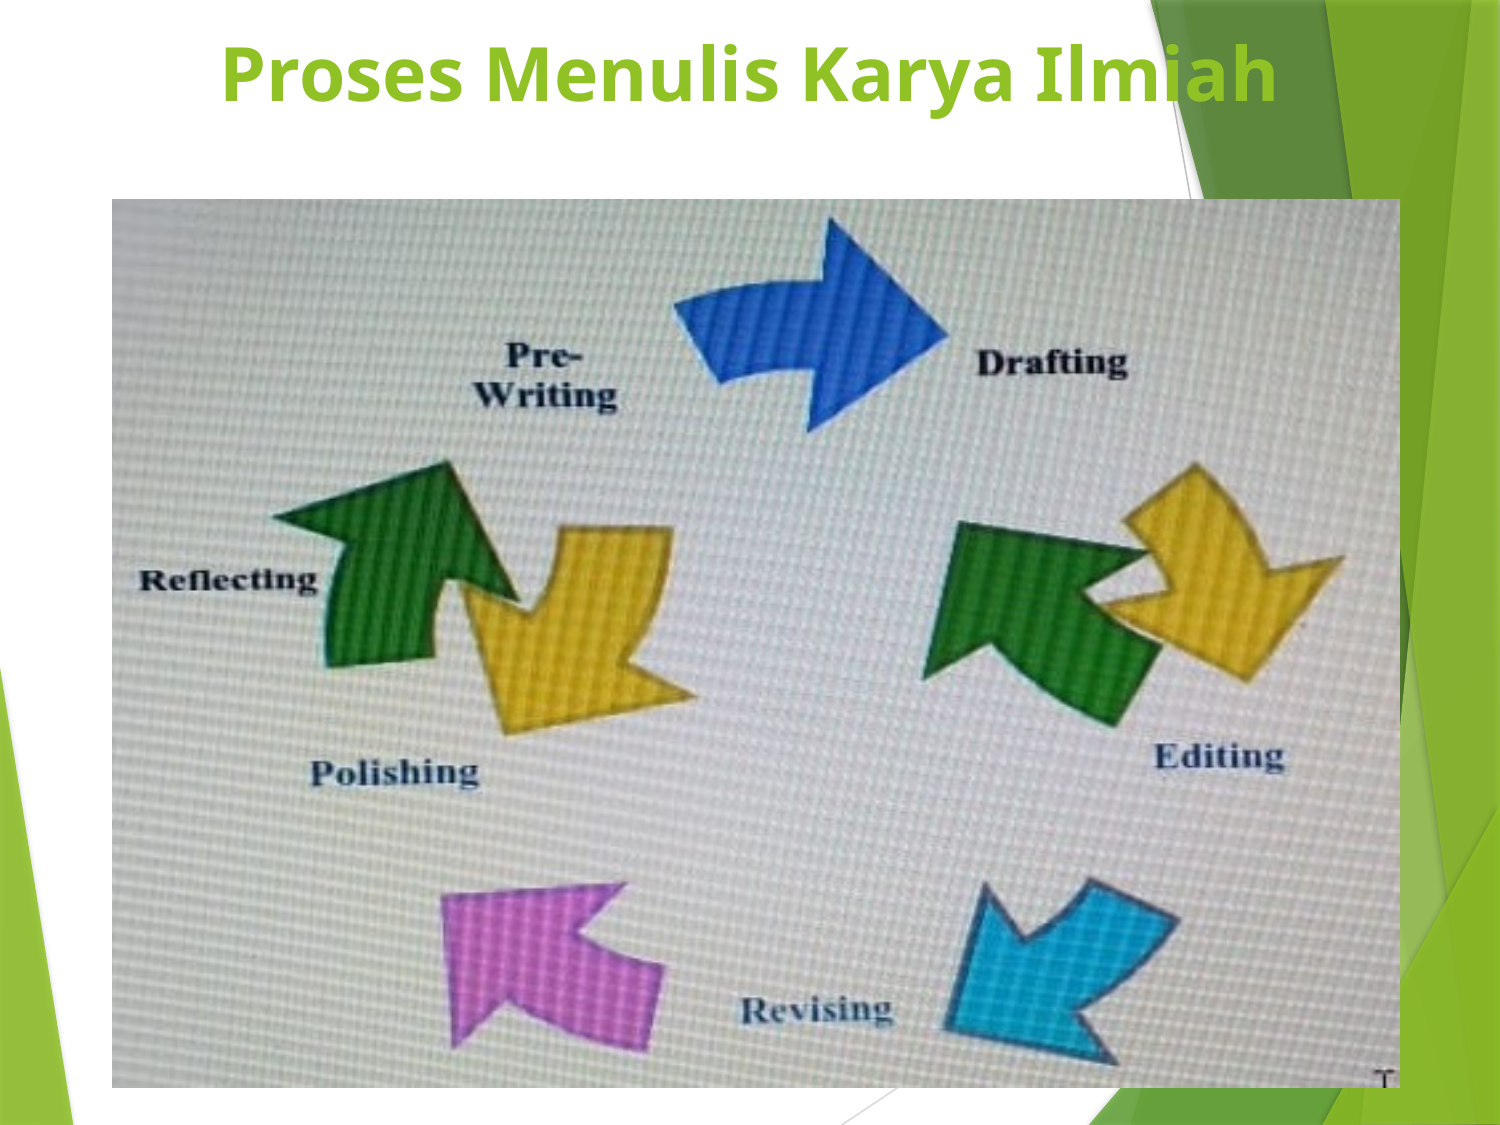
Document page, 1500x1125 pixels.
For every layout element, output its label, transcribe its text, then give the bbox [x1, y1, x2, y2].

title Proses Menulis Karya Ilmiah [75, 19, 1425, 163]
picture [111, 199, 1401, 1088]
